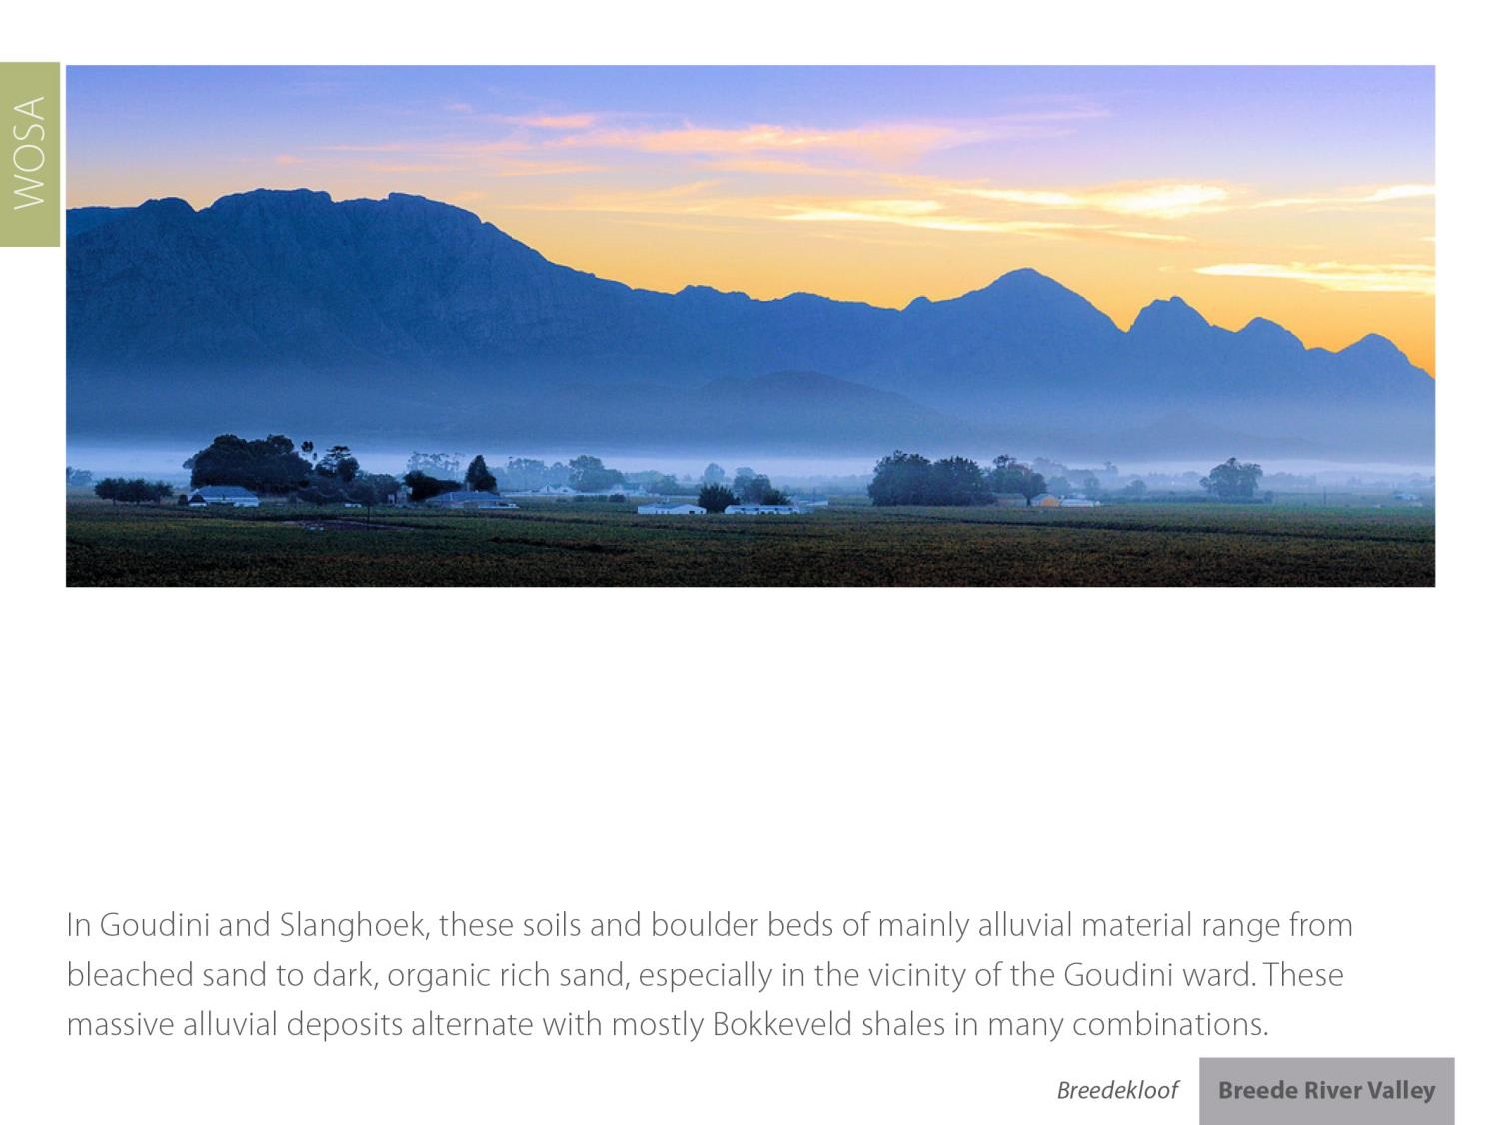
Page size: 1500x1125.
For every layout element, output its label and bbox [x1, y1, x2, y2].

text_box [0, 0, 1500, 1125]
